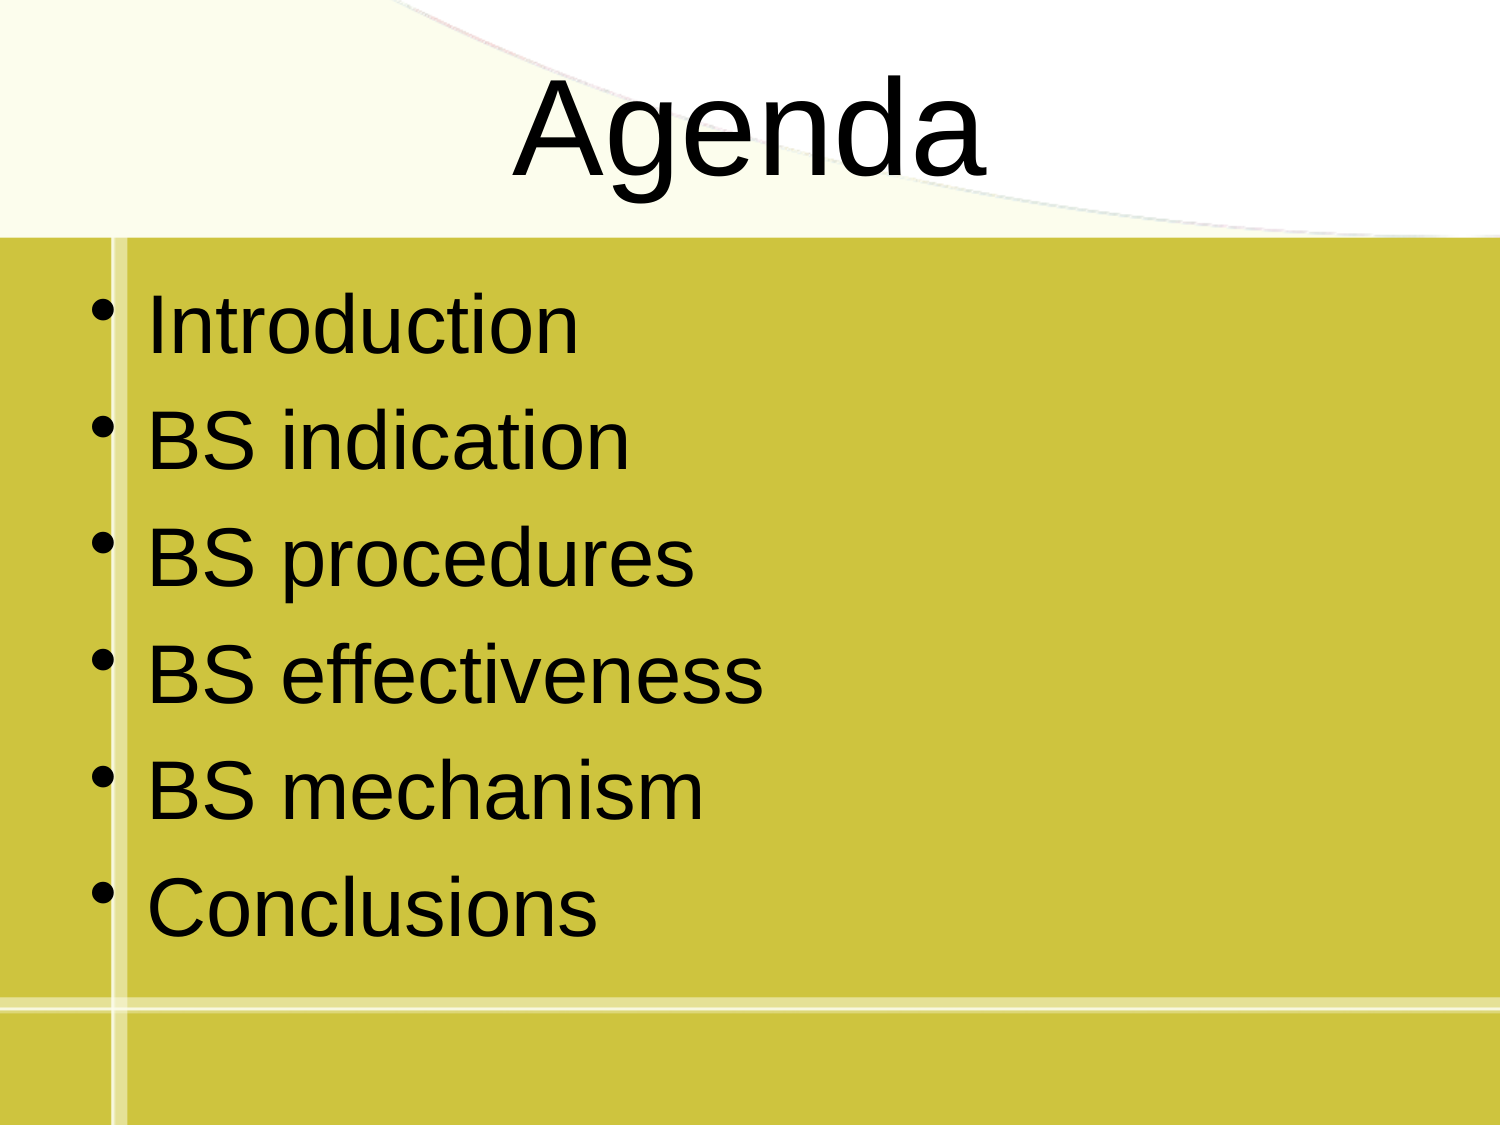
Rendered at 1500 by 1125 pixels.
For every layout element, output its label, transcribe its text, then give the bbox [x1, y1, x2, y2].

text_box Introduction BS indication BS procedures BS effectiveness BS mechanism Conclusions [75, 262, 1459, 1005]
text_box Agenda [497, 30, 1002, 211]
picture [0, 0, 1500, 1125]
